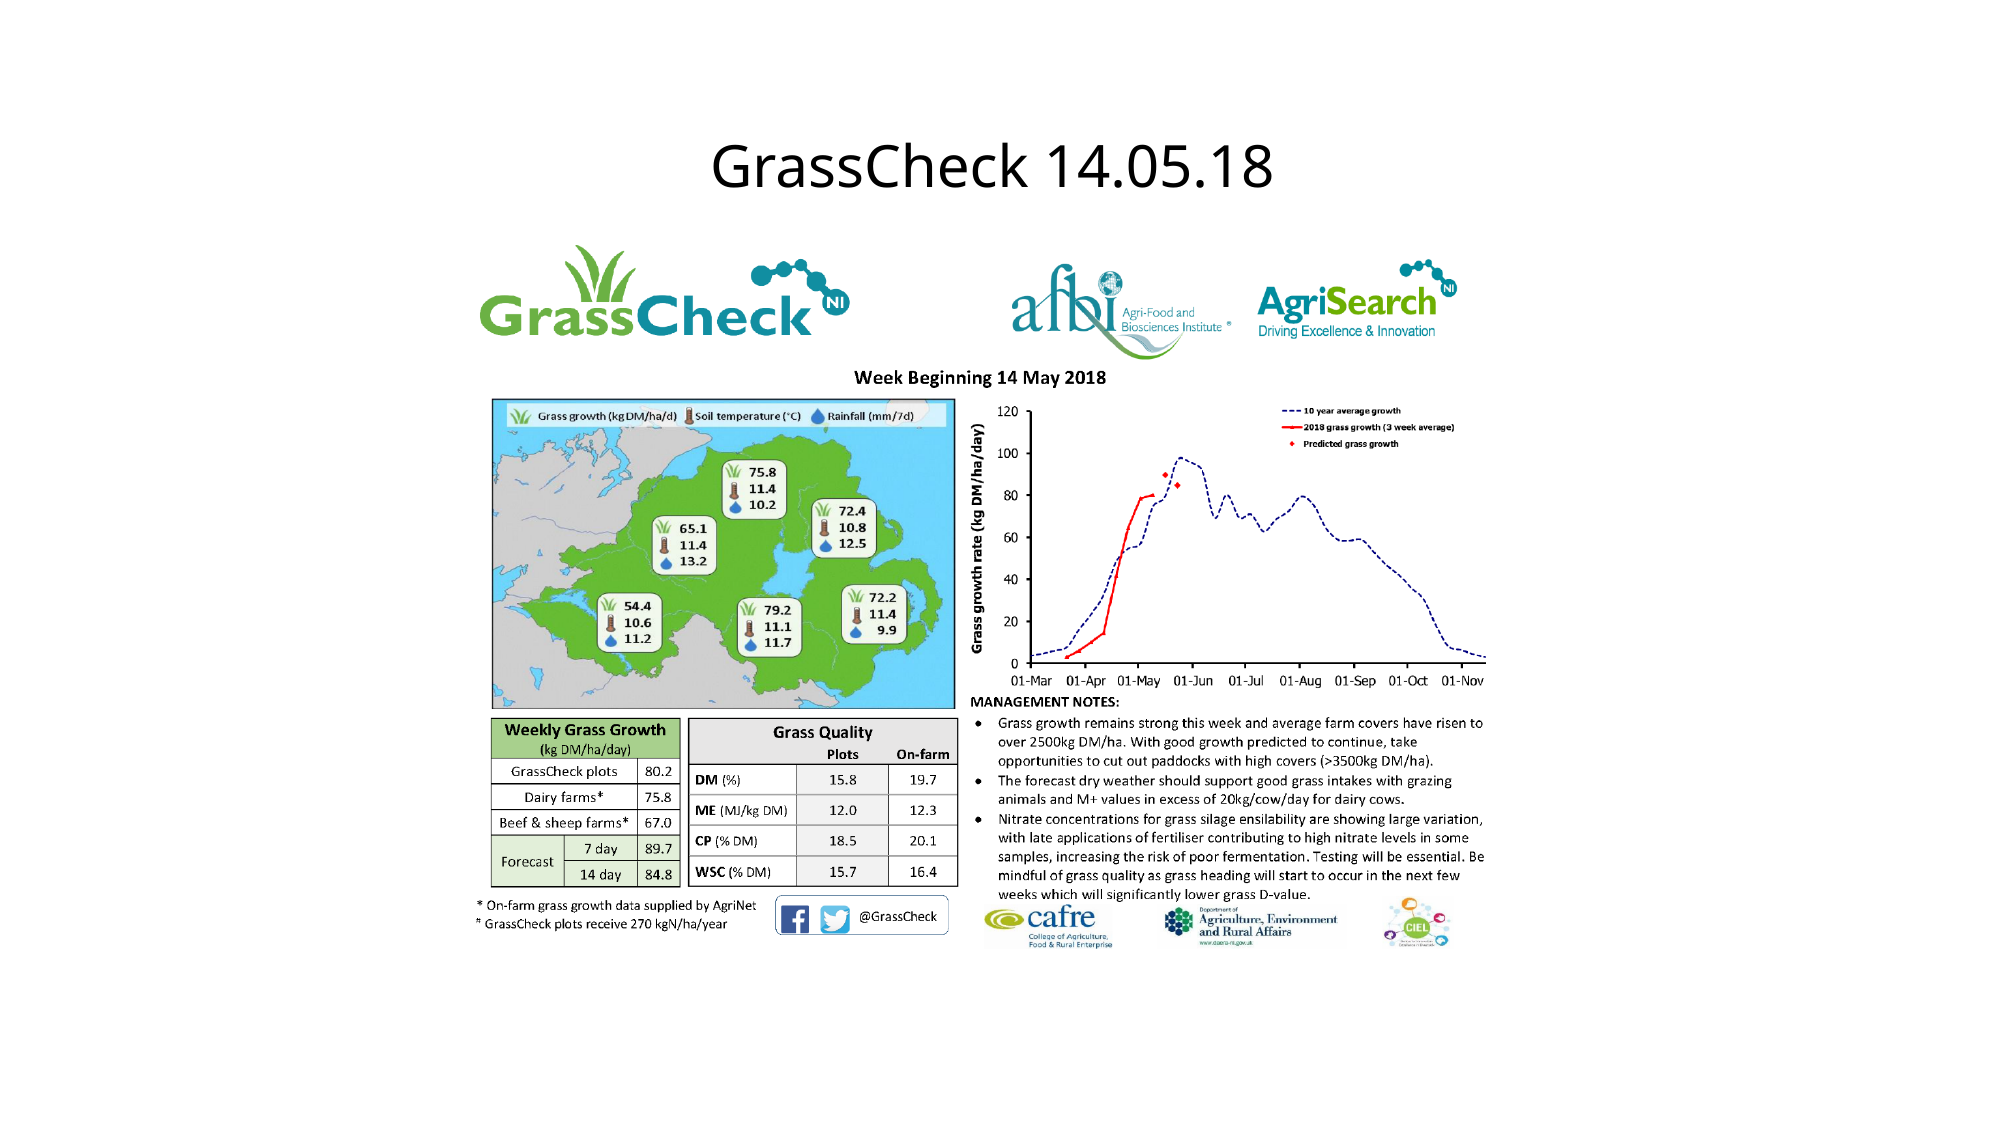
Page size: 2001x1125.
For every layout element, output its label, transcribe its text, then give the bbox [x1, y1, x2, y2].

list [440, 208, 1520, 972]
title GrassCheck 14.05.18 [137, 59, 1863, 278]
